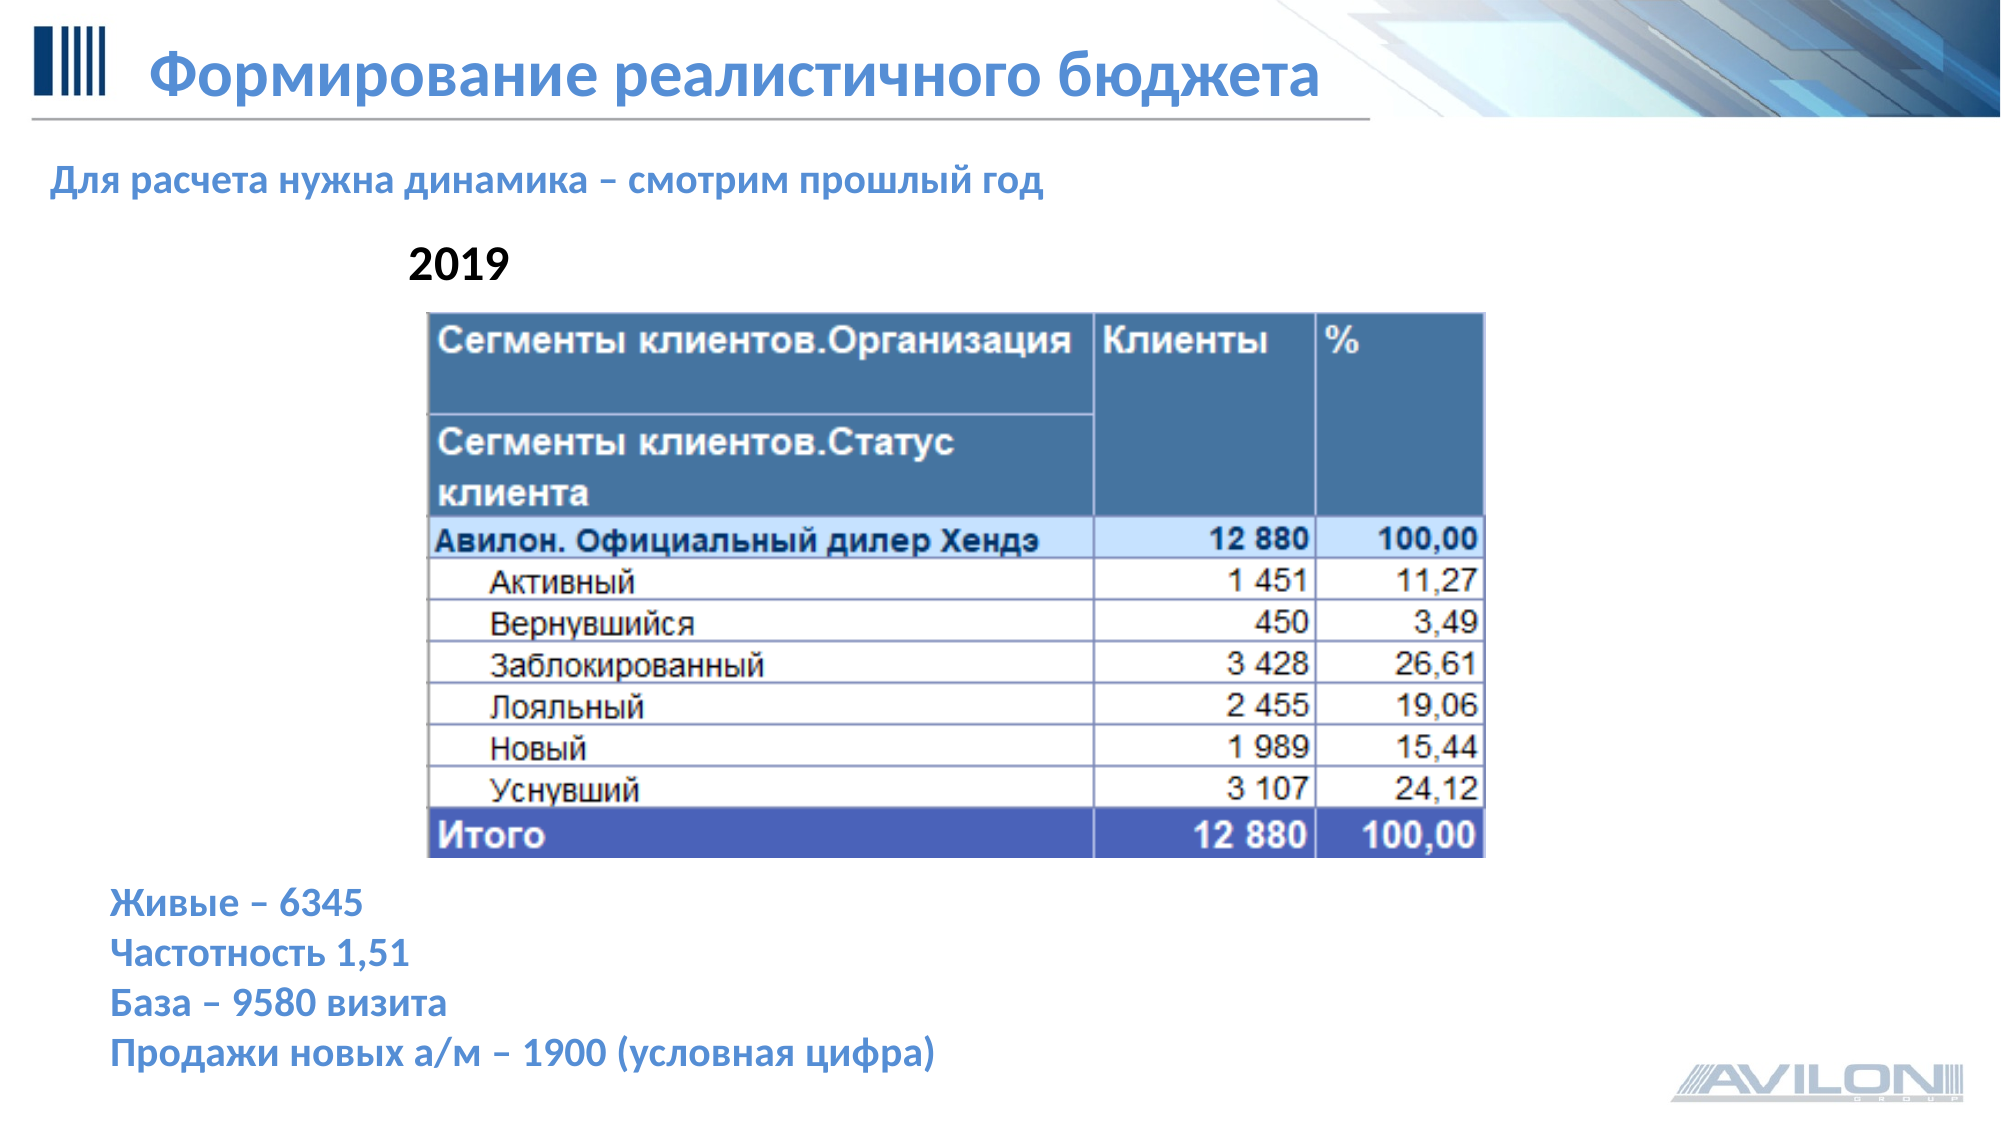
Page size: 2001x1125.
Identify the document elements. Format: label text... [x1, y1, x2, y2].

text_box Живые – 6345 Частотность 1,51 База – 9580 визита Продажи новых а/м – 1900 (условная цифра) [95, 867, 1899, 1083]
text_box 2019 [394, 223, 780, 299]
picture [0, 0, 2001, 1125]
text_box Для расчета нужна динамика – смотрим прошлый год [35, 144, 1436, 210]
text_box Формирование реалистичного бюджета [134, 21, 1389, 117]
